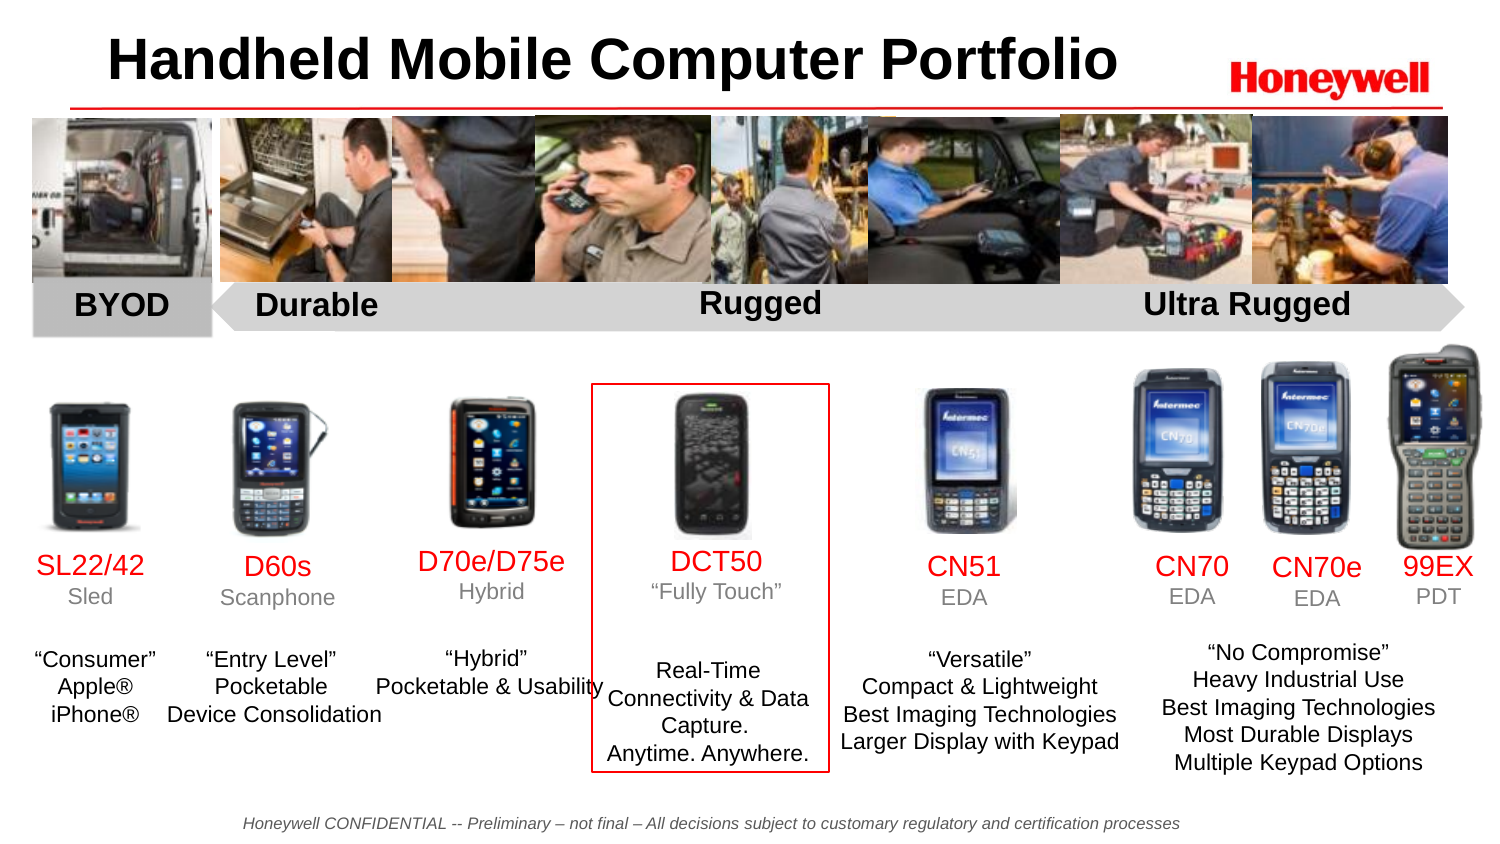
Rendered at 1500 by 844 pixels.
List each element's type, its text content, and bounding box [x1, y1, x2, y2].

text_box Real-Time Connectivity & Data Capture. Anytime. Anywhere. [579, 648, 838, 773]
text_box “Entry Level” Pocketable Device Consolidation [185, 637, 432, 735]
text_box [633, 391, 800, 614]
text_box CN70e EDA [1256, 540, 1378, 618]
picture [35, 385, 141, 549]
picture [1131, 368, 1225, 533]
text_box “Versatile” Compact & Lightweight Best Imaging Technologies Larger Display with Keypad [830, 636, 1080, 762]
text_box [218, 282, 1466, 332]
text_box SL22/42 Sled [21, 539, 160, 617]
picture [1376, 339, 1491, 557]
picture [1261, 360, 1352, 535]
text_box [591, 384, 830, 772]
text_box 99EX PDT [1388, 564, 1490, 617]
text_box “No Compromise” Heavy Industrial Use Best Imaging Technologies Most Durable Displays Multiple Keypad Options [1080, 630, 1500, 783]
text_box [203, 398, 352, 619]
picture [219, 114, 1448, 284]
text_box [911, 388, 1018, 619]
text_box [30, 118, 214, 339]
text_box “Consumer” Apple® iPhone® [5, 637, 185, 735]
text_box CN70 EDA [1140, 539, 1245, 617]
text_box “Hybrid” Pocketable & Usability [360, 636, 591, 707]
picture [70, 58, 1443, 110]
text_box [401, 395, 582, 614]
title Handheld Mobile Computer Portfolio [92, 27, 1405, 85]
